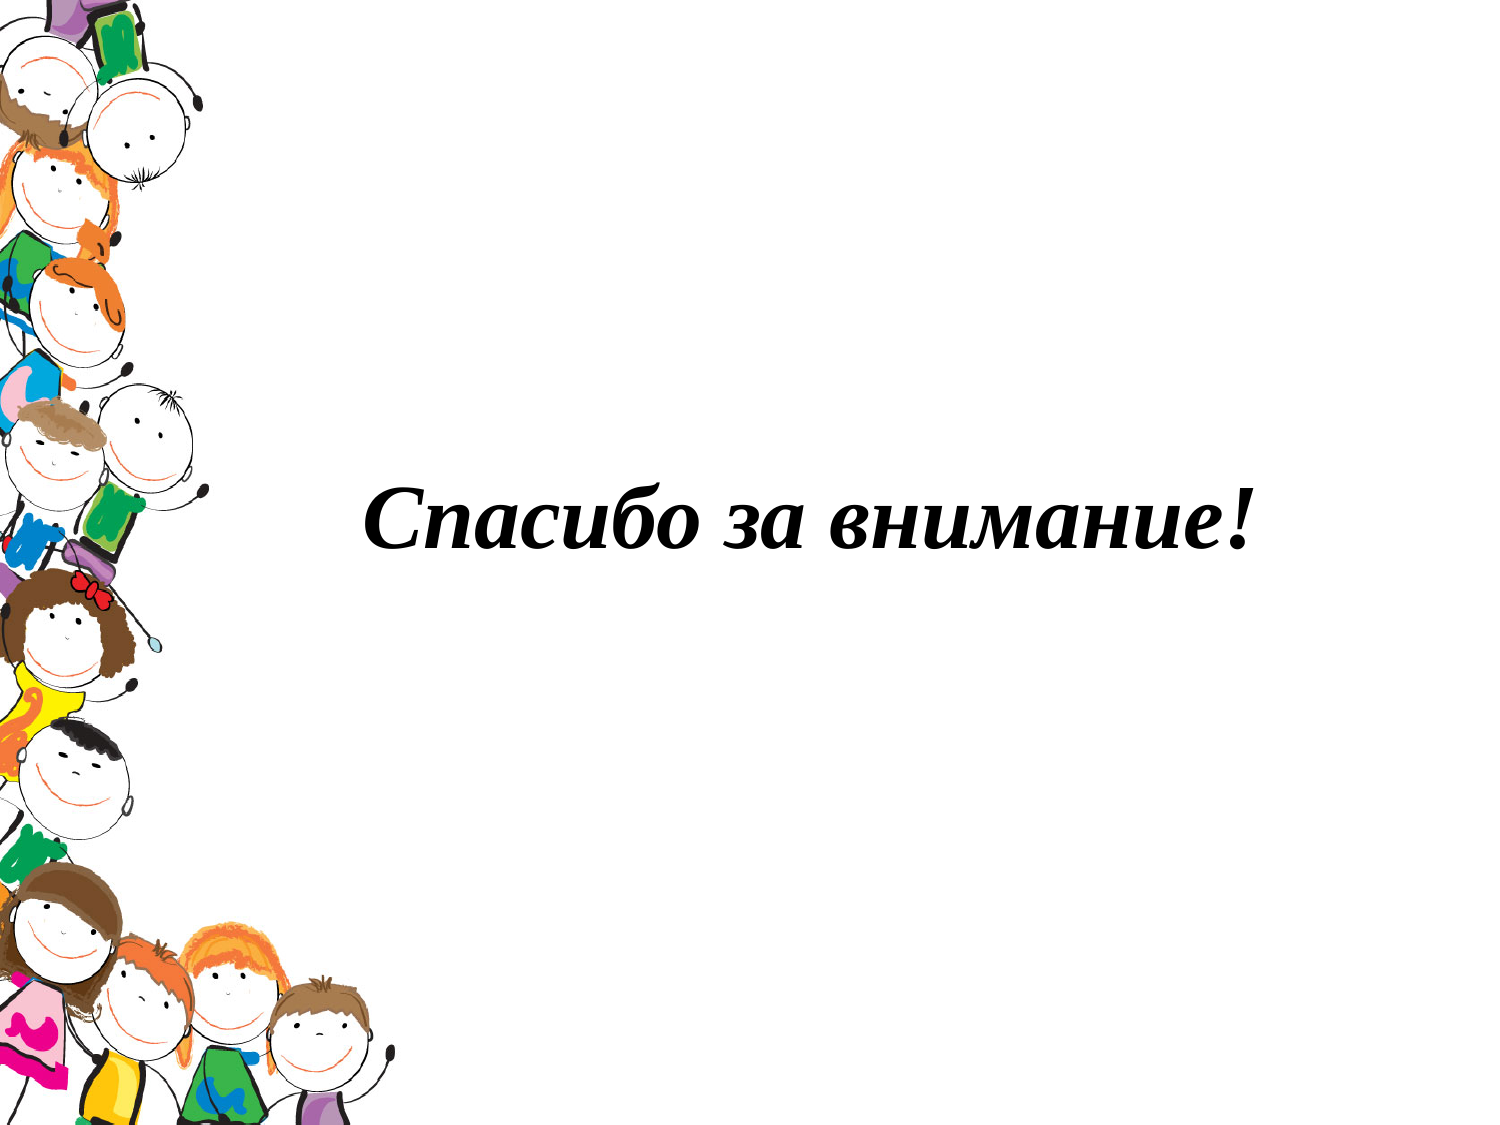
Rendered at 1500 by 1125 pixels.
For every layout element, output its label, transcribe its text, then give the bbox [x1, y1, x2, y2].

title Спасибо за внимание! [164, 409, 1459, 628]
picture [0, 0, 1500, 1125]
picture [0, 262, 10, 274]
